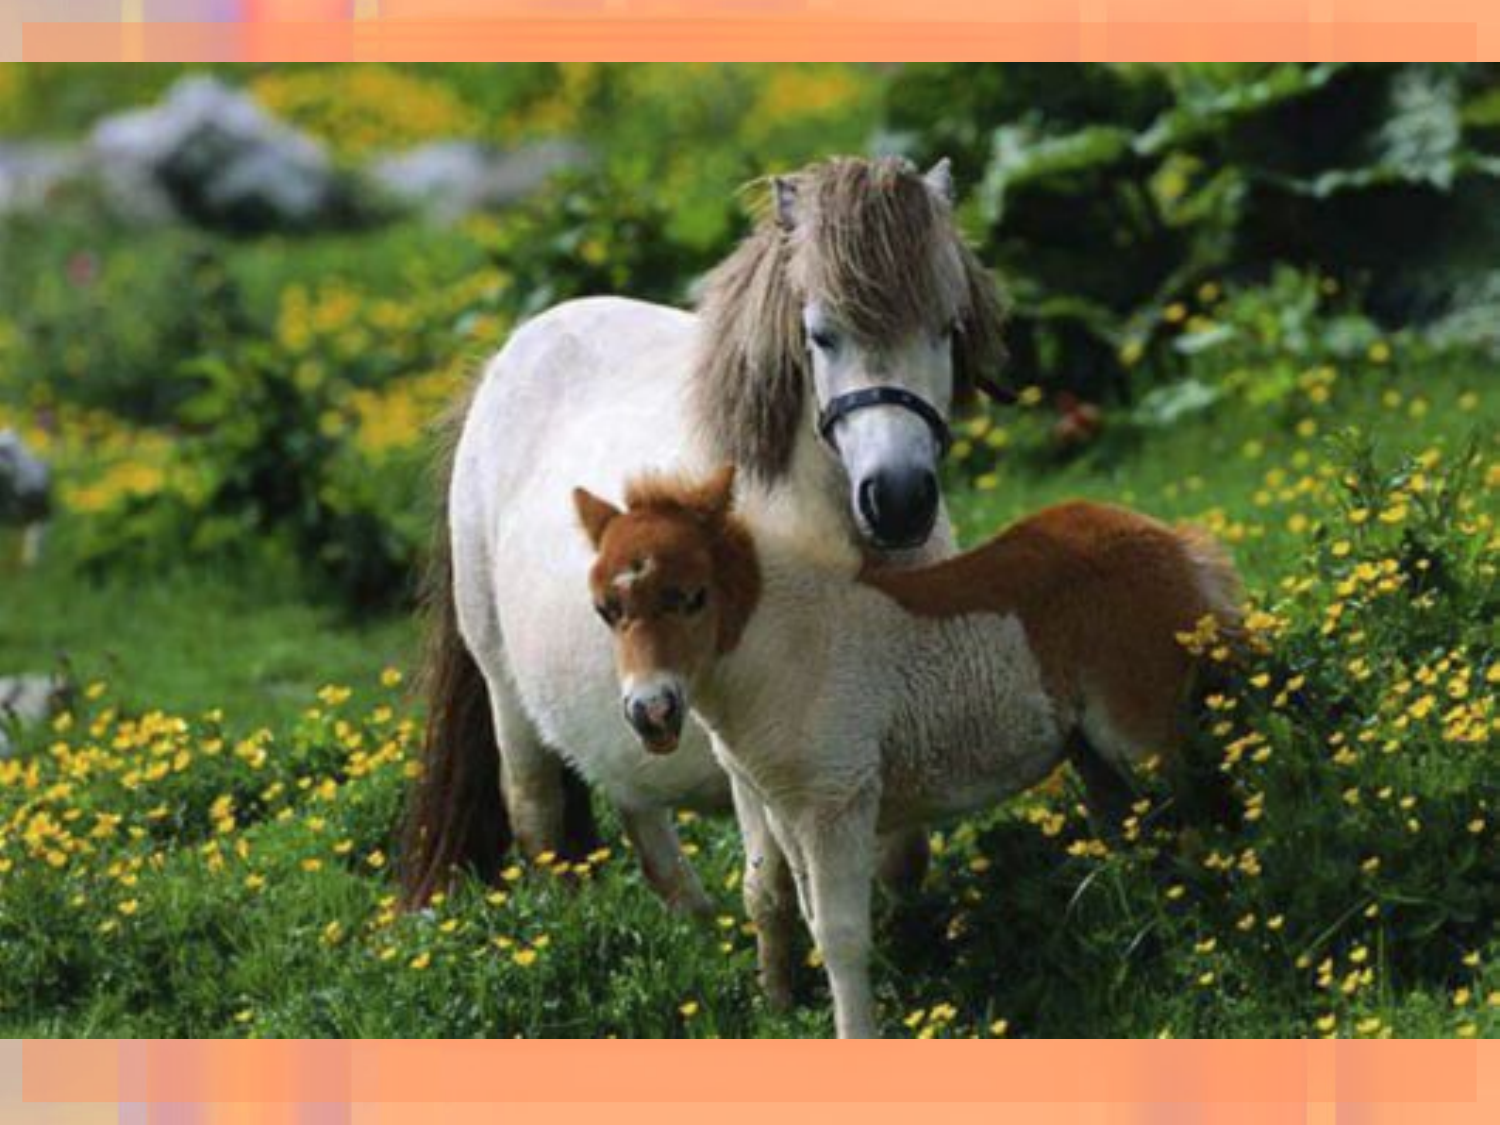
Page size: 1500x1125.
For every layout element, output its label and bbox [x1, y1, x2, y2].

picture [0, 1039, 1500, 1125]
picture [0, 0, 1500, 62]
list [0, 62, 1500, 1039]
